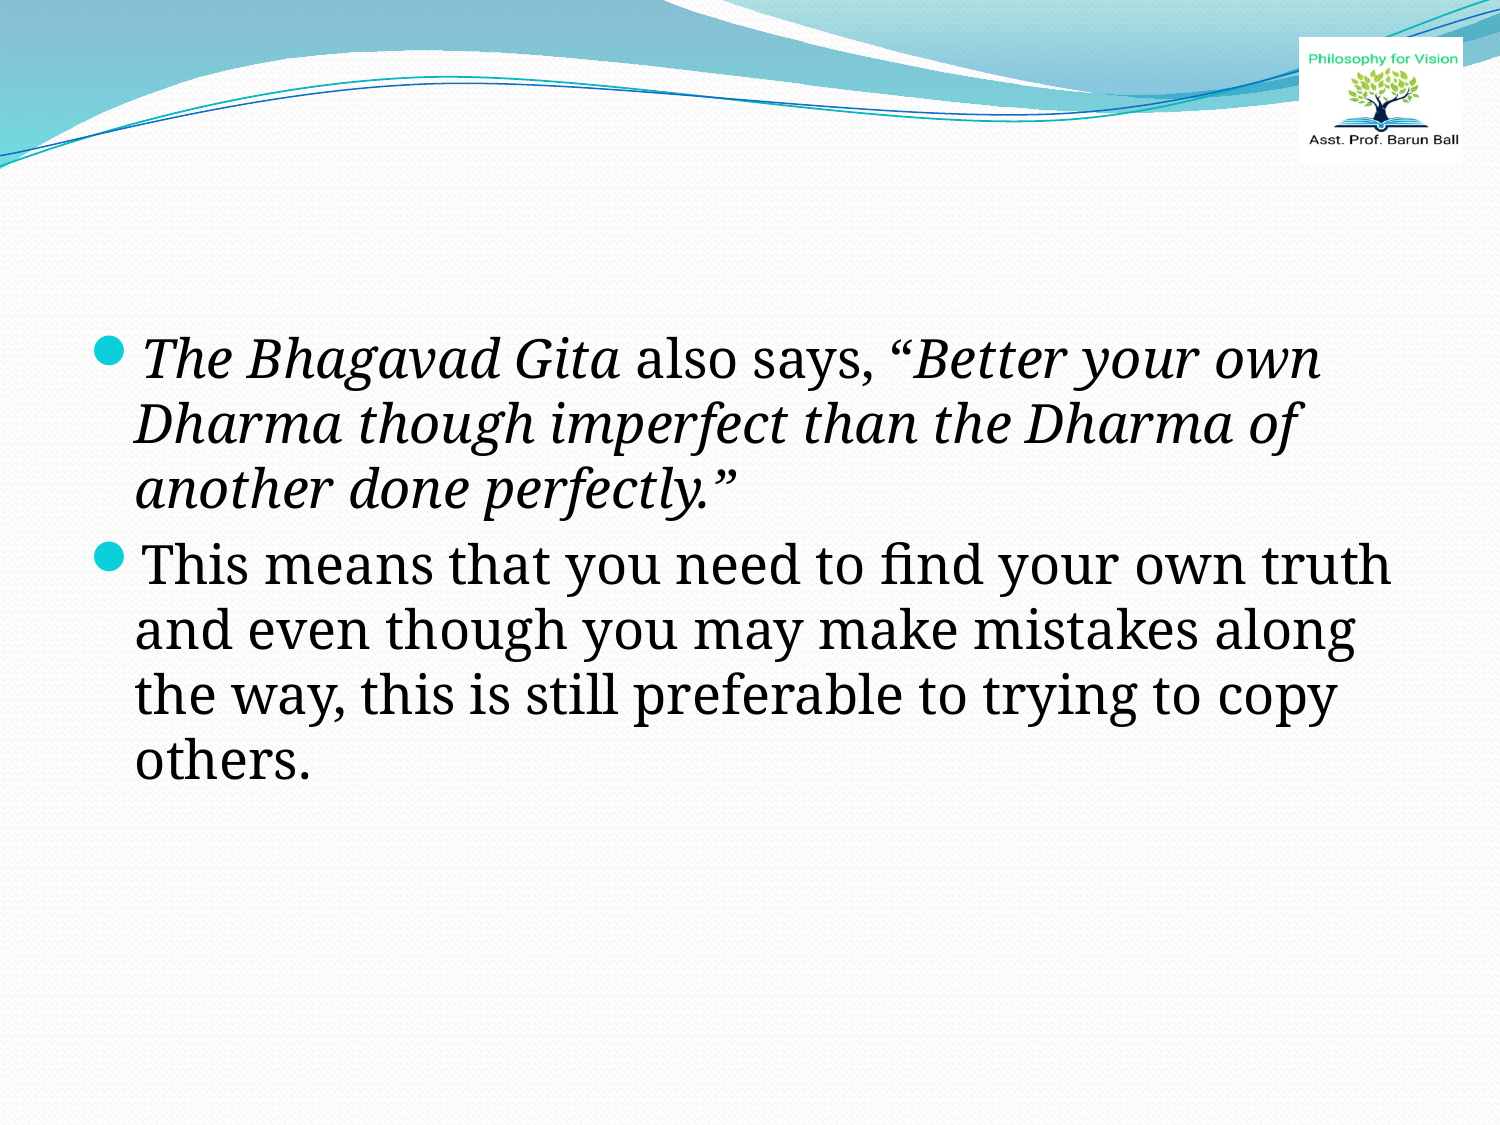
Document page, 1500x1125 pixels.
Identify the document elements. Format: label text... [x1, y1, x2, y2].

picture [1299, 37, 1463, 163]
list The Bhagavad Gita also says, “Better your own Dharma though imperfect than the Dharma of another done perfectly.” This means that you need to find your own truth and even though you may make mistakes along the way, this is still preferable to trying to copy others. [75, 317, 1425, 1038]
